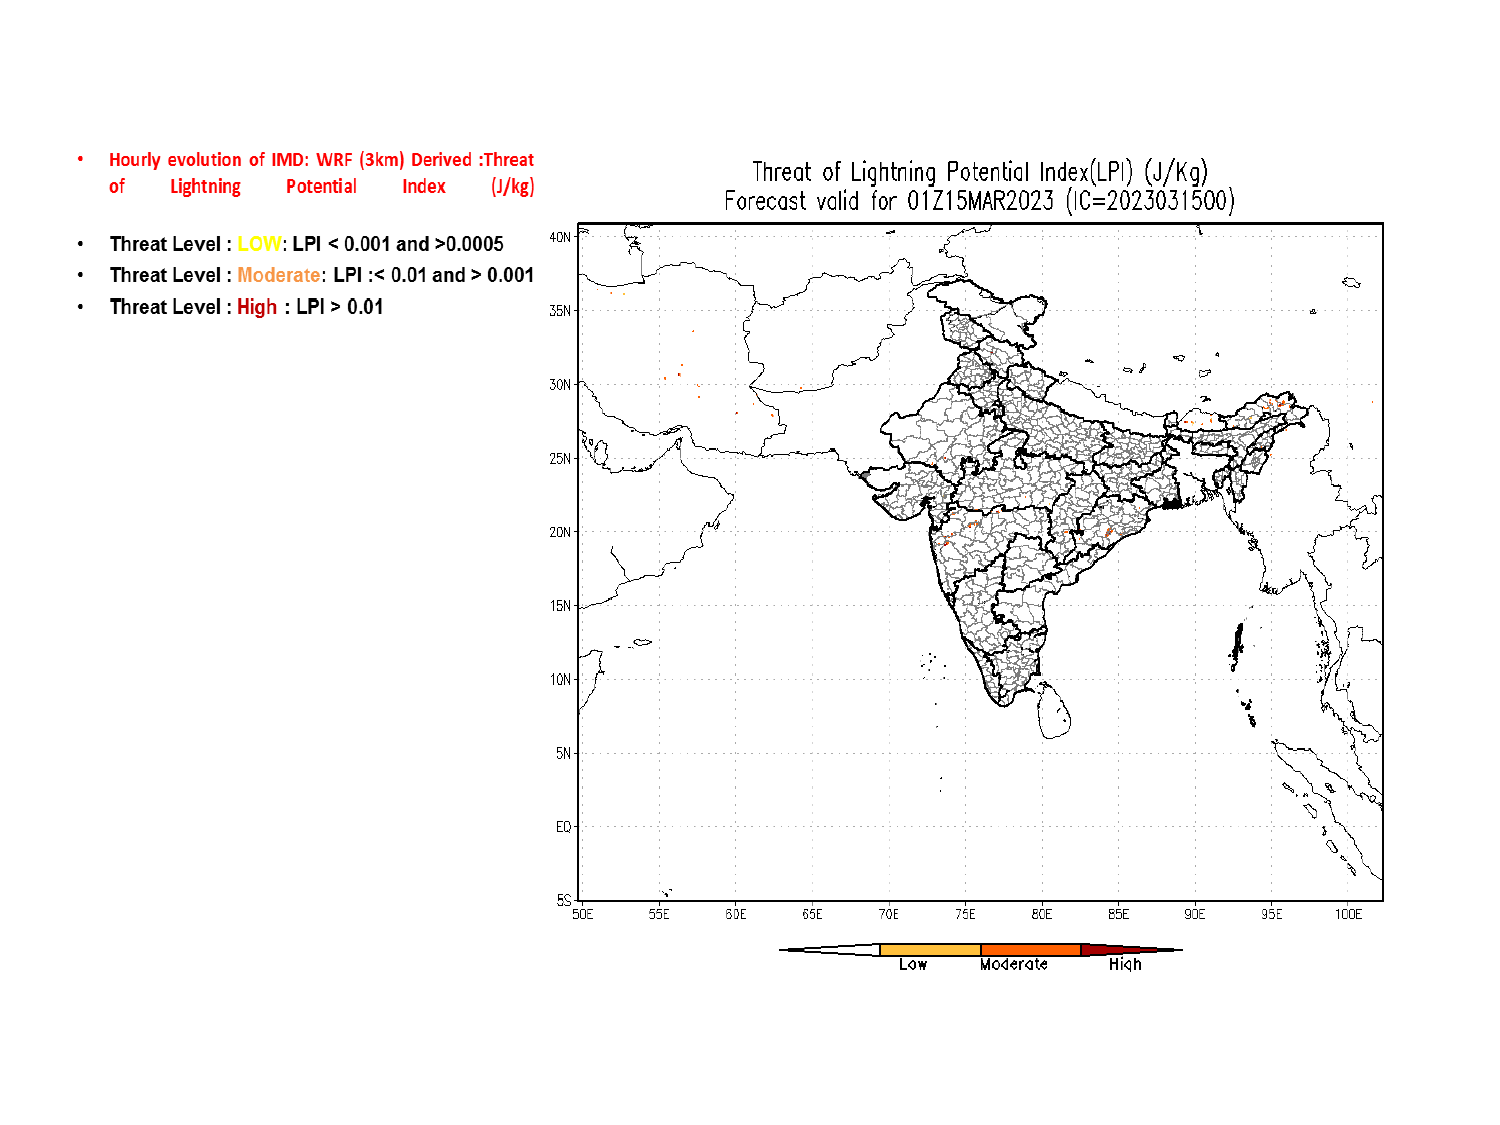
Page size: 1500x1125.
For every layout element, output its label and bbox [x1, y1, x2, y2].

picture [74, 149, 1426, 976]
